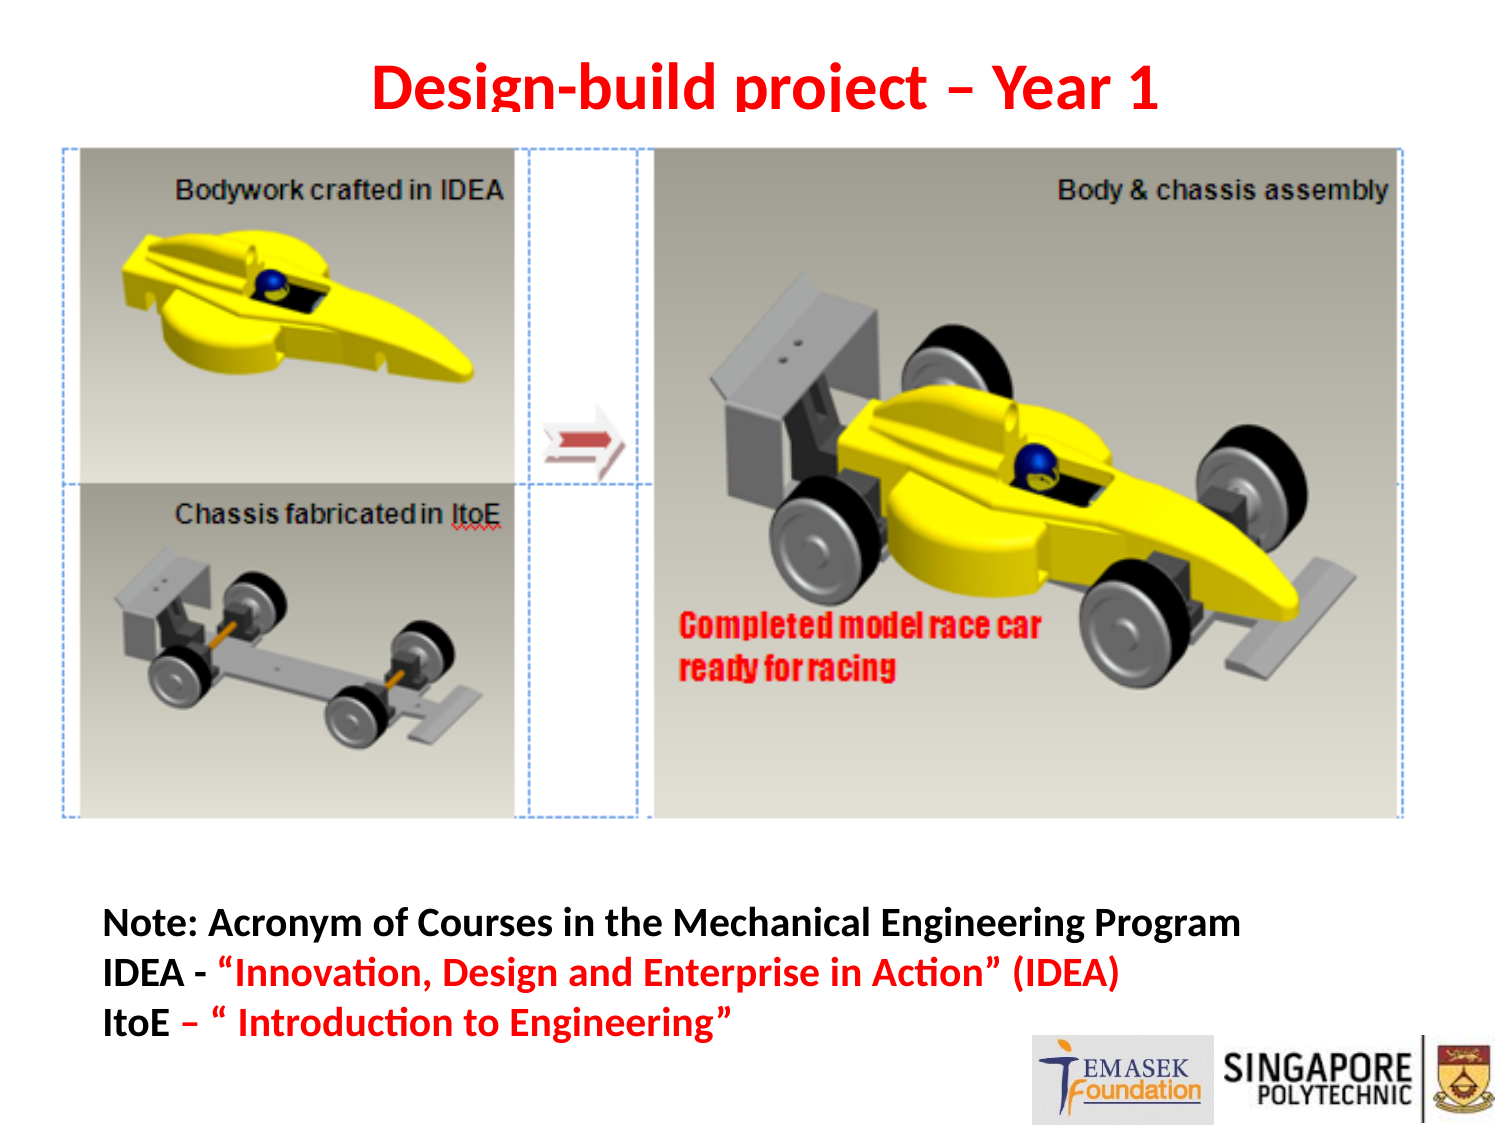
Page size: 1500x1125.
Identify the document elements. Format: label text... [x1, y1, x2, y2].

text_box Note: Acronym of Courses in the Mechanical Engineering Program IDEA - “Innovation, Design and Enterprise in Action” (IDEA) ItoE – “ Introduction to Engineering” [87, 887, 1413, 1053]
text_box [1031, 1035, 1495, 1125]
picture [34, 112, 1437, 854]
text_box Design-build project – Year 1 [70, 35, 1463, 138]
